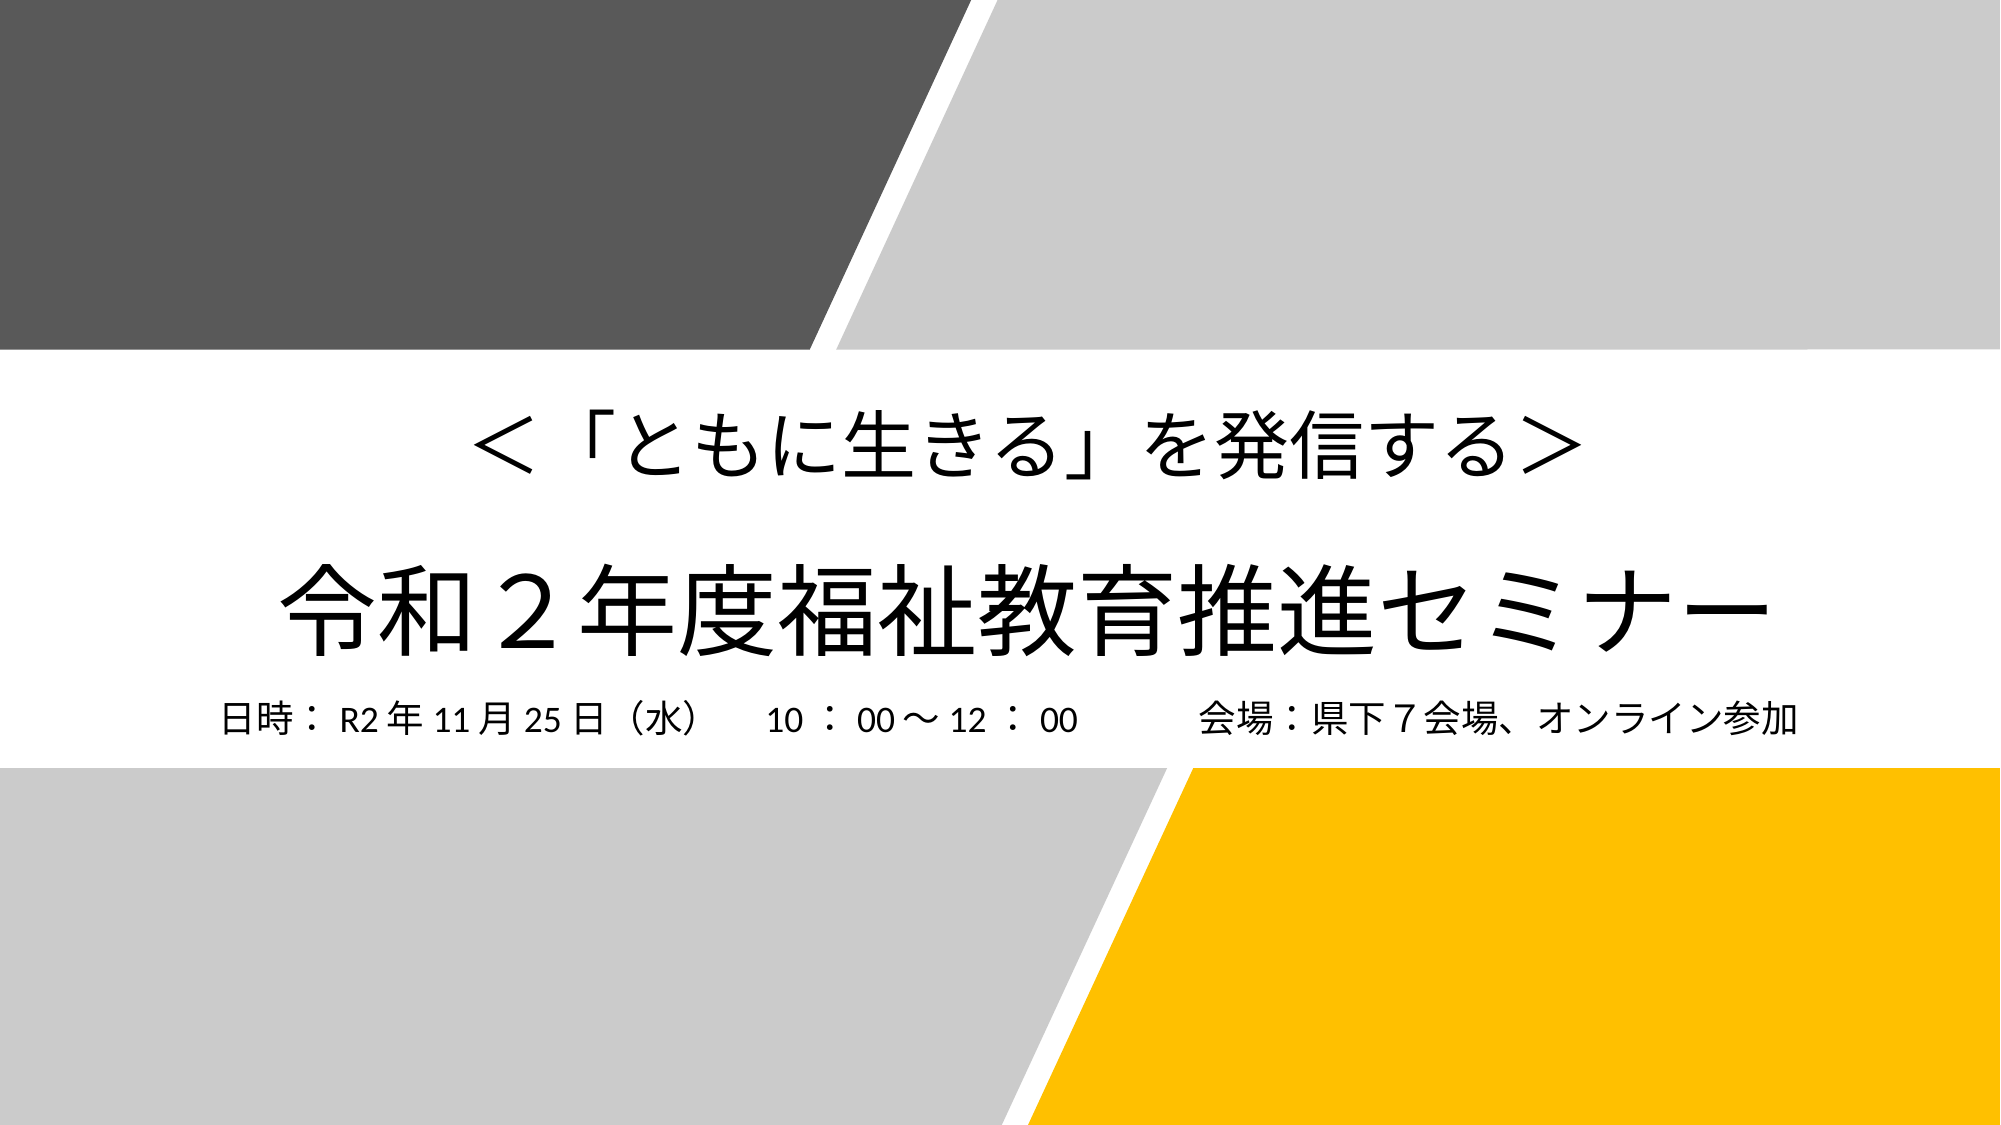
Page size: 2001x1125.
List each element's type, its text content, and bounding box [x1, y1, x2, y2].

text_box [0, 767, 1169, 1125]
text_box [1007, 767, 1192, 1125]
text_box [0, 0, 973, 351]
text_box [1026, 767, 2000, 1125]
list 日時：R2年11月25日（水） 10：00～12：00 会場：県下７会場、オンライン参加 [186, 673, 1832, 767]
text_box [834, 0, 2000, 351]
title ＜「ともに生きる」を発信する＞ 令和２年度福祉教育推進セミナー [205, 309, 1851, 714]
